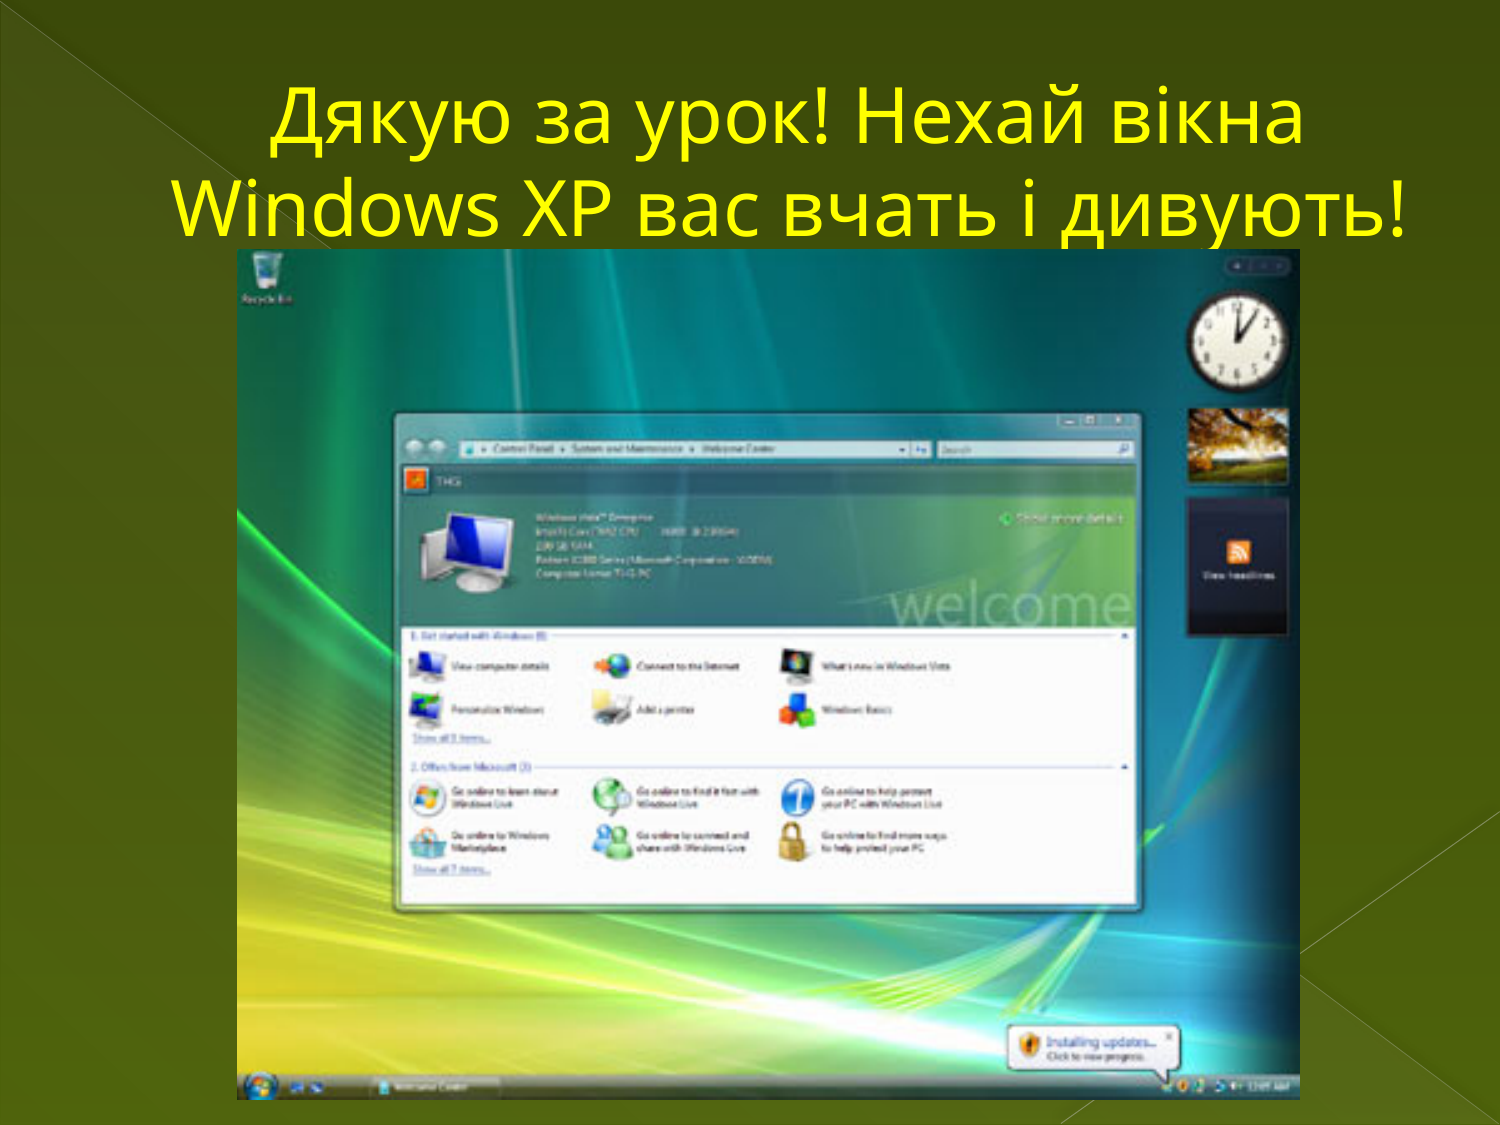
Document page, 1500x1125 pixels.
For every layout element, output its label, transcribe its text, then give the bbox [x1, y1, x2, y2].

title Дякую за урок! Нехай вікна Windows XP вас вчать і дивують! [75, 43, 1425, 274]
picture [237, 249, 1301, 1101]
